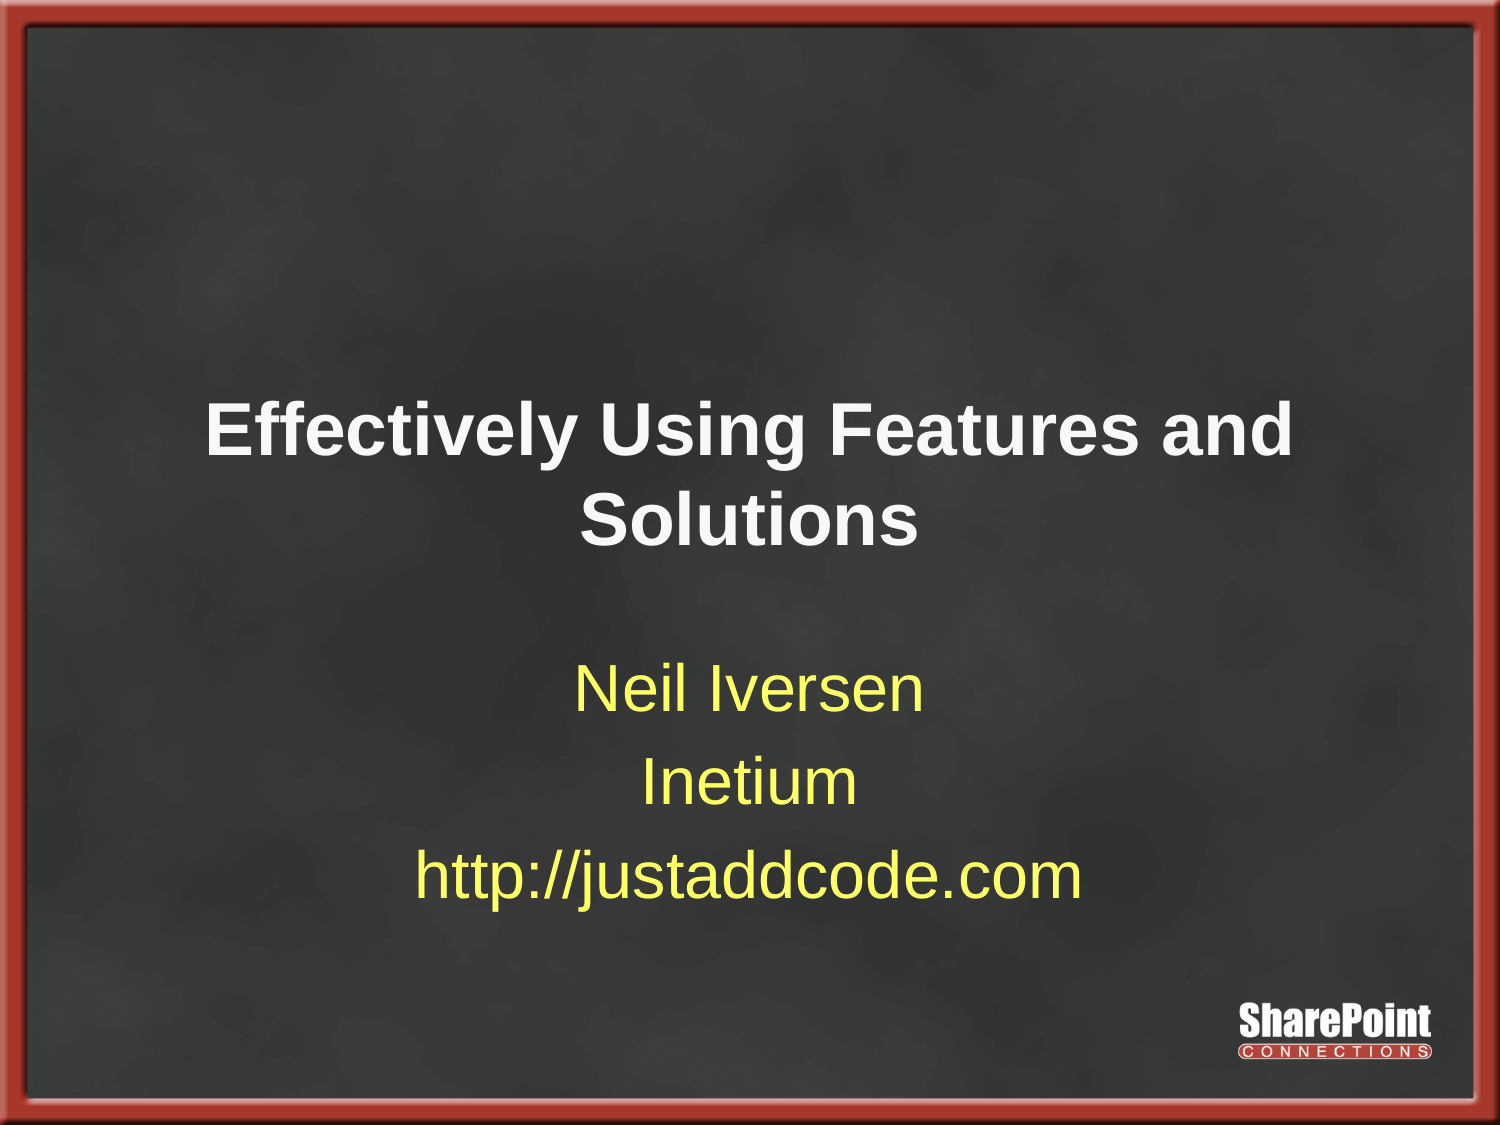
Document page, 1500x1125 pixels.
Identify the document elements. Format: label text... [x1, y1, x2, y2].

title Effectively Using Features and Solutions [112, 349, 1388, 591]
picture [0, 0, 1500, 1125]
subtitle Neil Iversen Inetium http://justaddcode.com [224, 637, 1276, 926]
